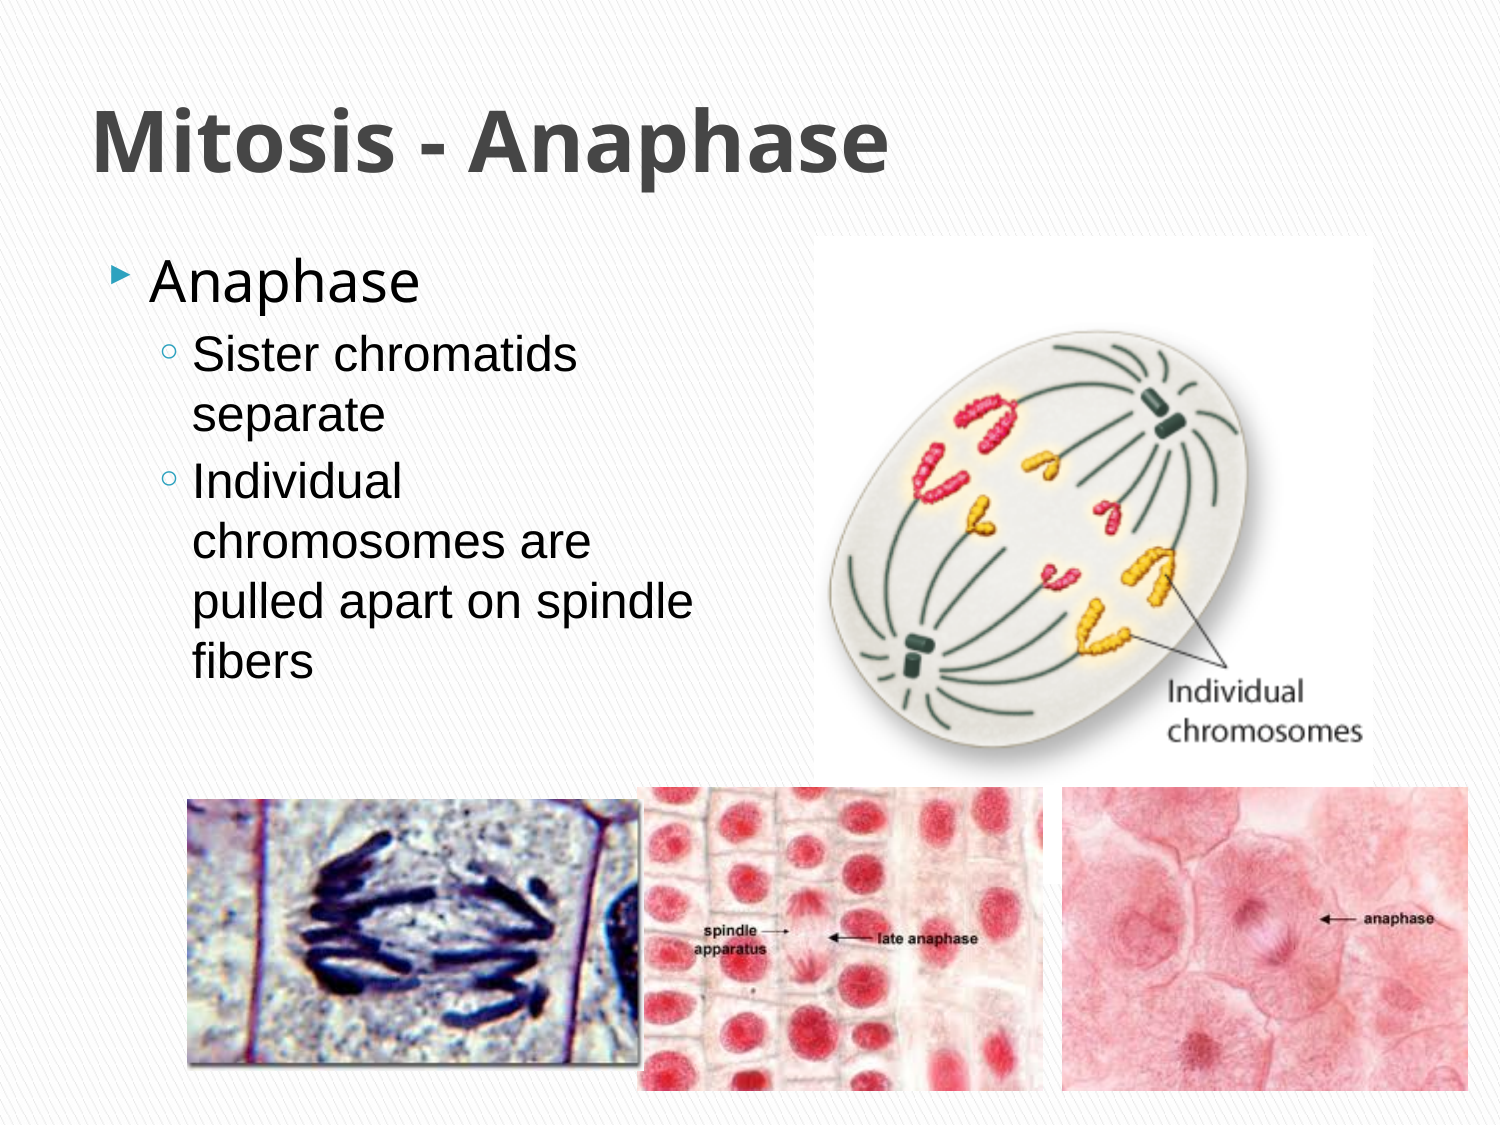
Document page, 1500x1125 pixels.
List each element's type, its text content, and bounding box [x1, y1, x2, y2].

list Anaphase Sister chromatids separate Individual chromosomes are pulled apart on spindle fibers [74, 236, 738, 884]
title Mitosis - Anaphase [75, 44, 1425, 233]
picture [1062, 787, 1468, 1091]
picture [187, 787, 1043, 1091]
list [814, 236, 1373, 884]
